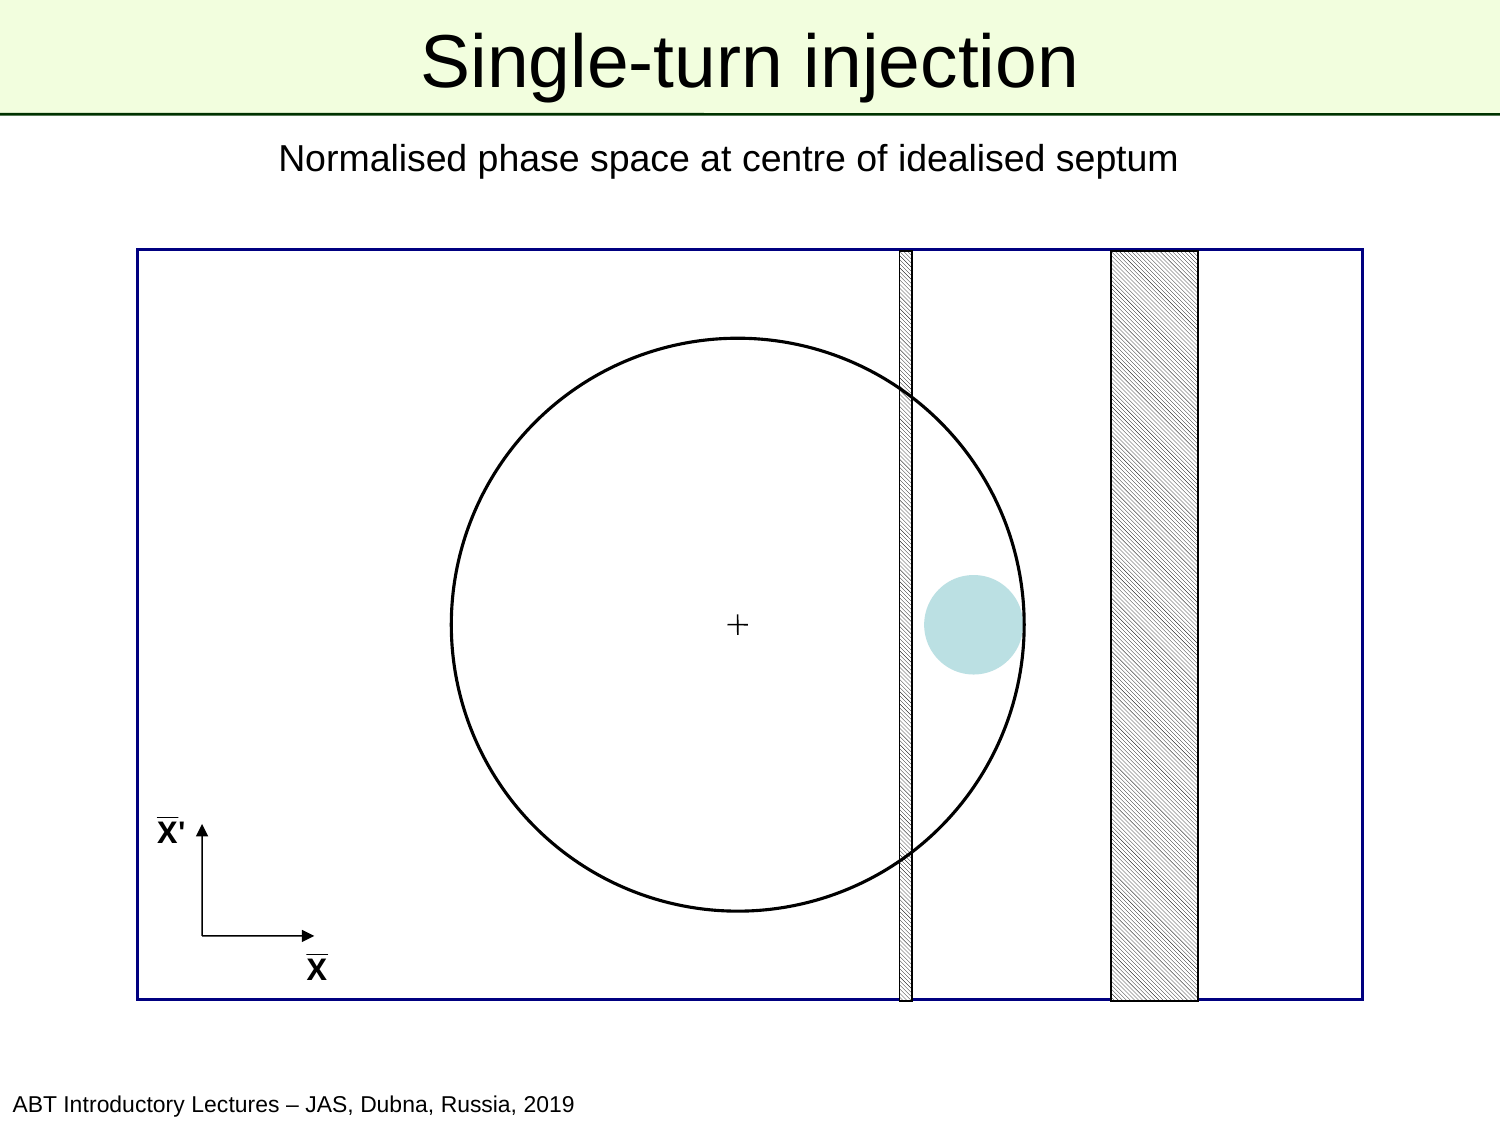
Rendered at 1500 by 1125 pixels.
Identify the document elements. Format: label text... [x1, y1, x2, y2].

text_box [137, 249, 1363, 1000]
text_box Normalised phase space at centre of idealised septum [263, 126, 1194, 187]
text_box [301, 948, 335, 987]
text_box [196, 823, 209, 936]
text_box [202, 929, 315, 943]
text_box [152, 811, 191, 850]
title Single-turn injection [0, 0, 1500, 115]
text_box [1110, 251, 1198, 1002]
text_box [451, 338, 1025, 912]
text_box ABT Introductory Lectures – JAS, Dubna, Russia, 2019 [0, 1082, 591, 1125]
text_box [899, 251, 912, 336]
text_box [899, 920, 912, 1002]
